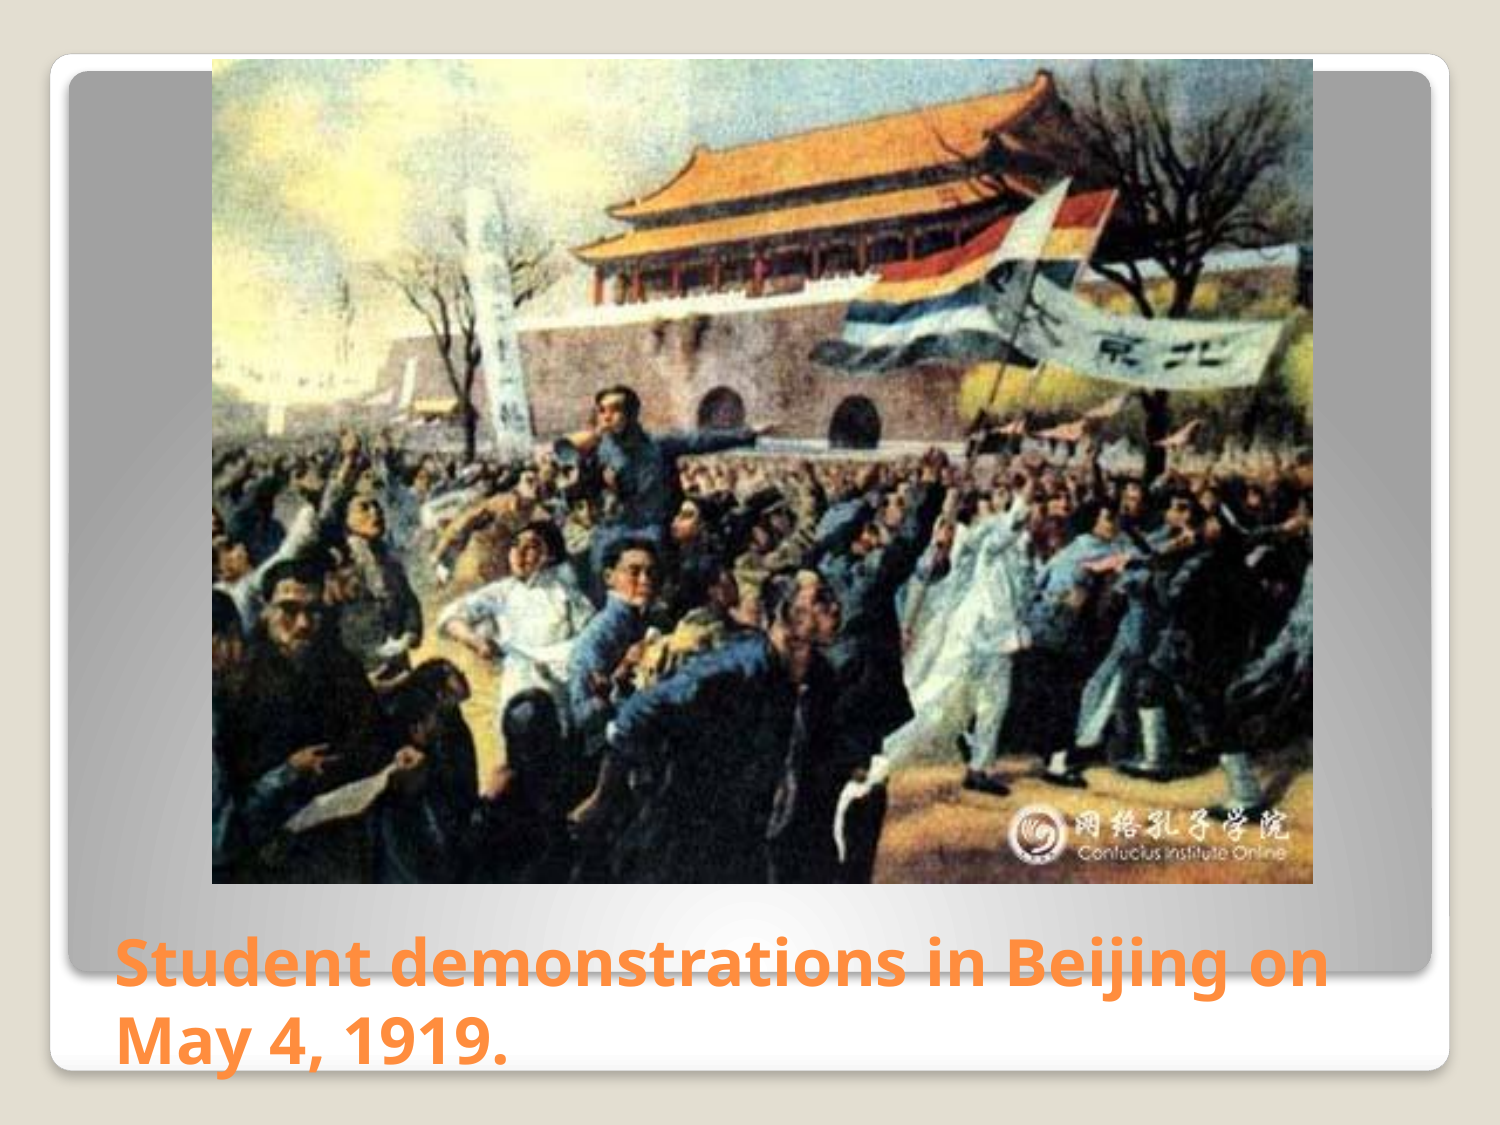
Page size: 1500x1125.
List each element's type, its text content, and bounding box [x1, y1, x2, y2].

picture [212, 59, 1313, 884]
title Student demonstrations in Beijing on May 4, 1919. [99, 912, 1443, 1085]
